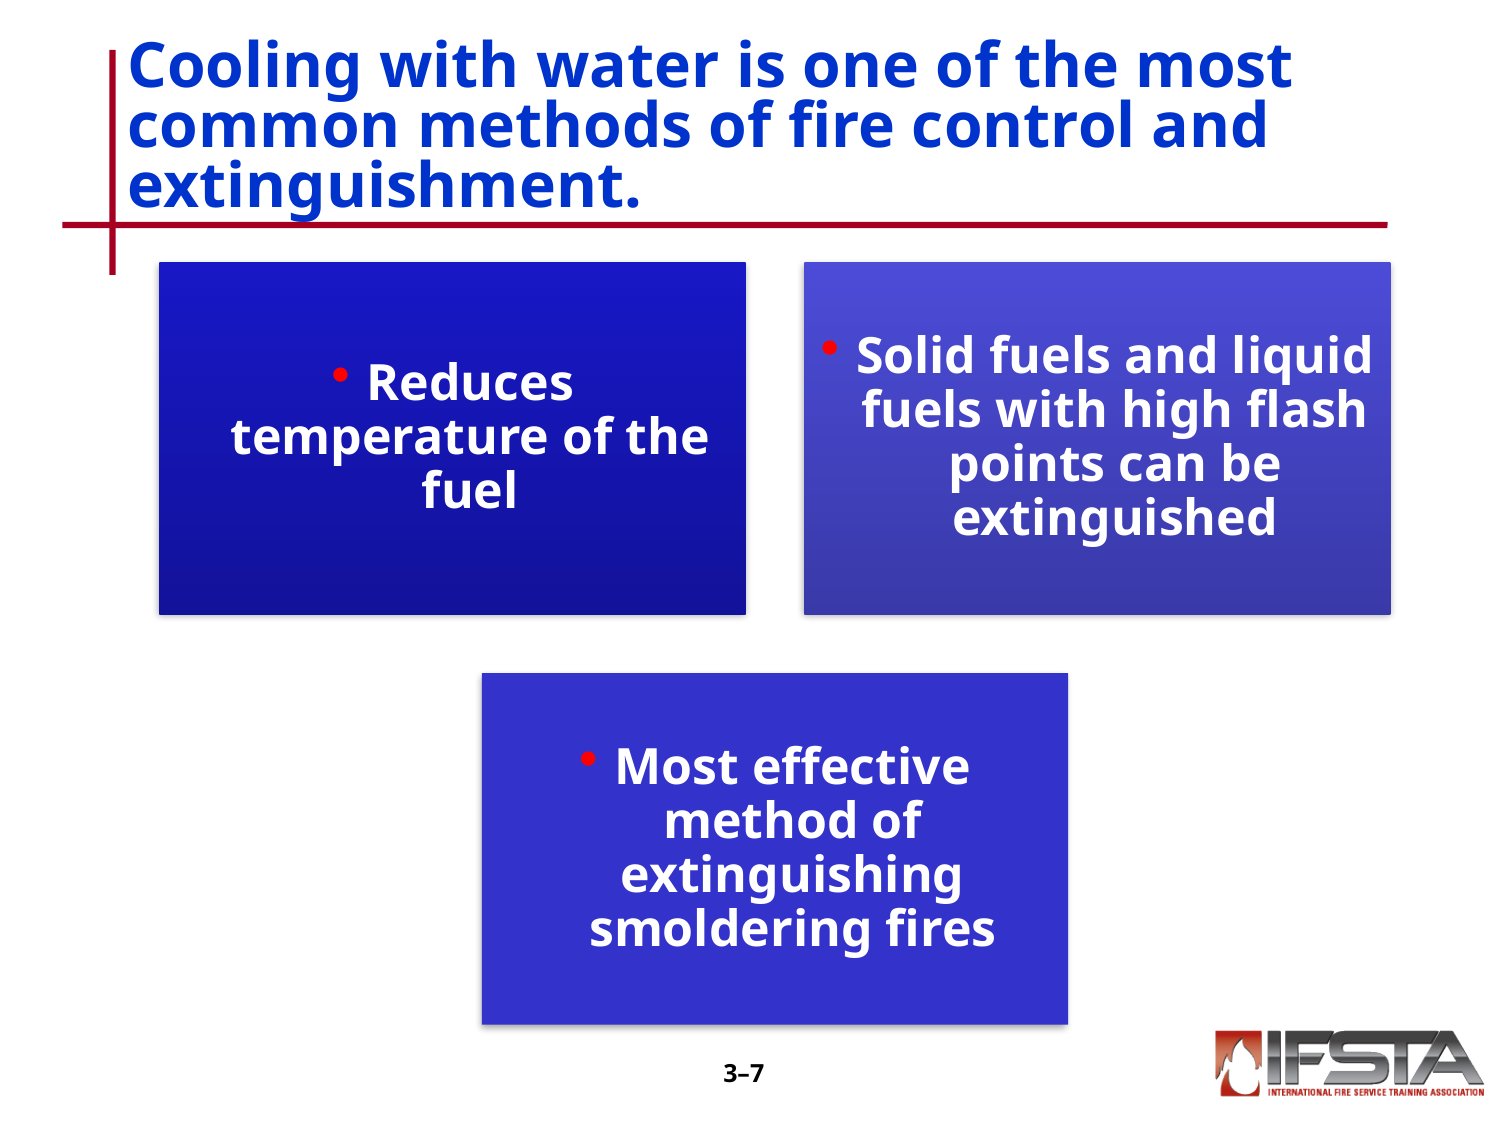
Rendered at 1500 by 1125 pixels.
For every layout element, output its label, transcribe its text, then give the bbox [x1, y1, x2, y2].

title Cooling with water is one of the most common methods of fire control and extinguishment. [112, 32, 1388, 183]
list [112, 262, 1438, 1026]
picture [1215, 1030, 1485, 1099]
slide_number 3–6 [587, 1050, 900, 1125]
